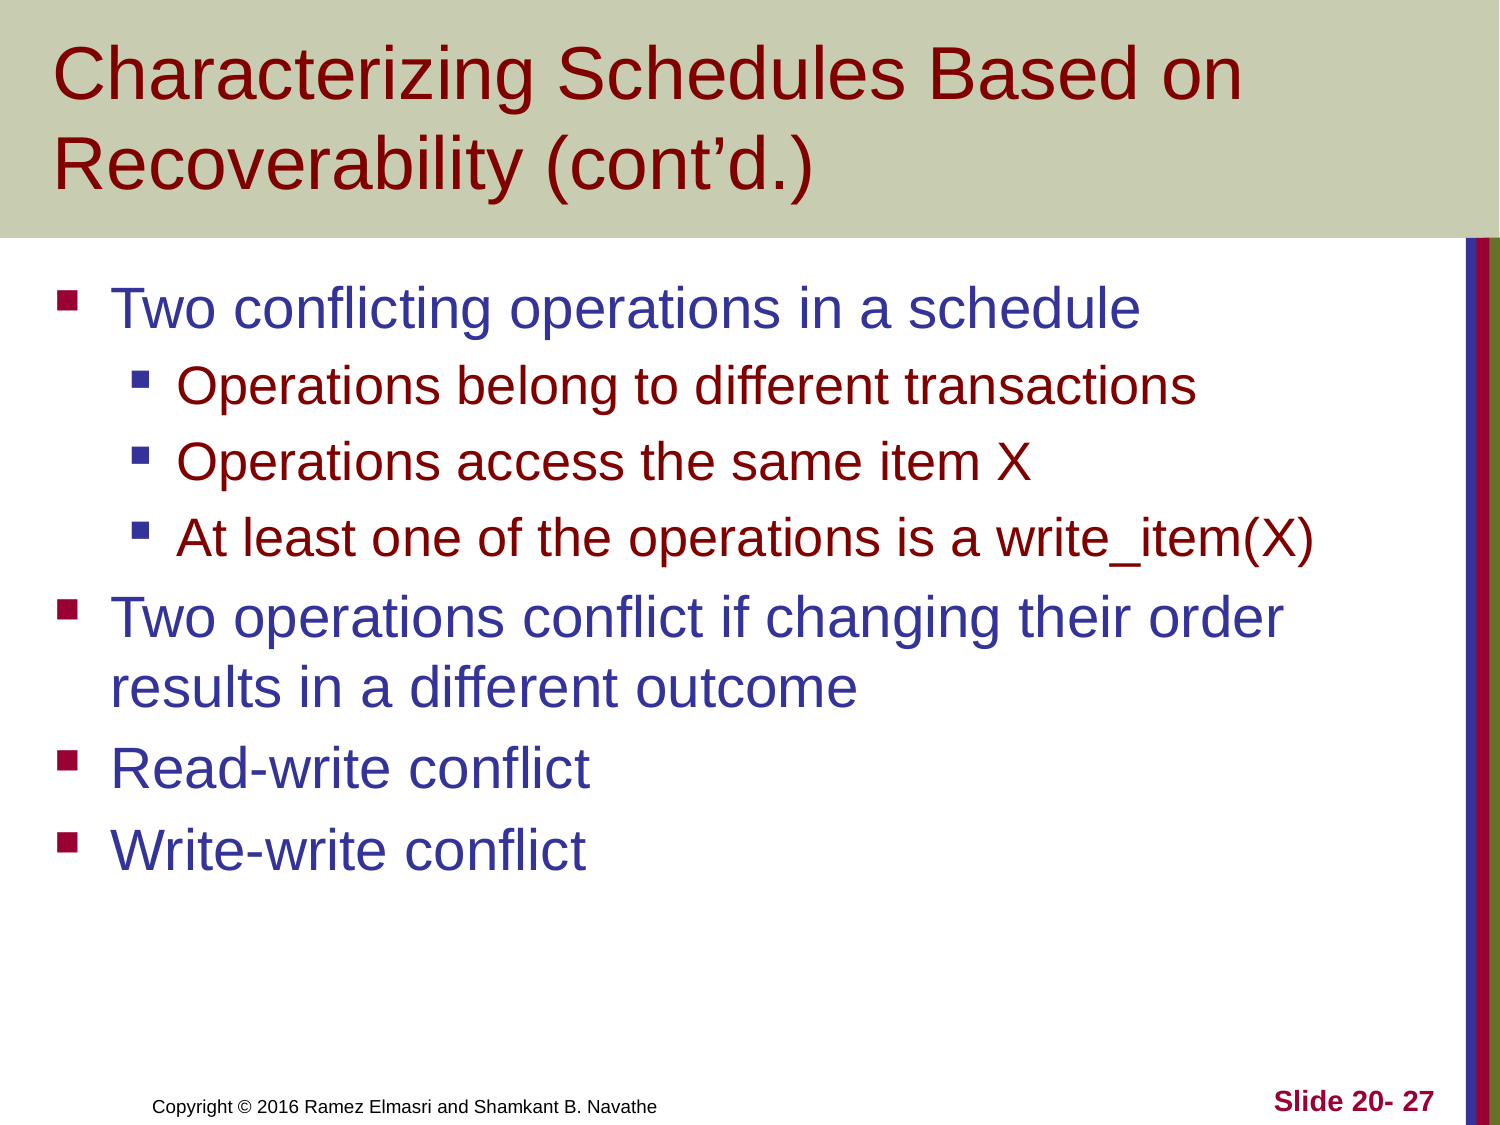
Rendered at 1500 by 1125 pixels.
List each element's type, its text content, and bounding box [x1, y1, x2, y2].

list Two conflicting operations in a schedule Operations belong to different transactions Operations access the same item X At least one of the operations is a write_item(X) Two operations conflict if changing their order results in a different outcome Read-write conflict Write-write conflict [39, 262, 1400, 1013]
title Characterizing Schedules Based on Recoverability (cont’d.) [37, 49, 1317, 213]
slide_number Slide 20- 27 [1137, 1049, 1451, 1125]
